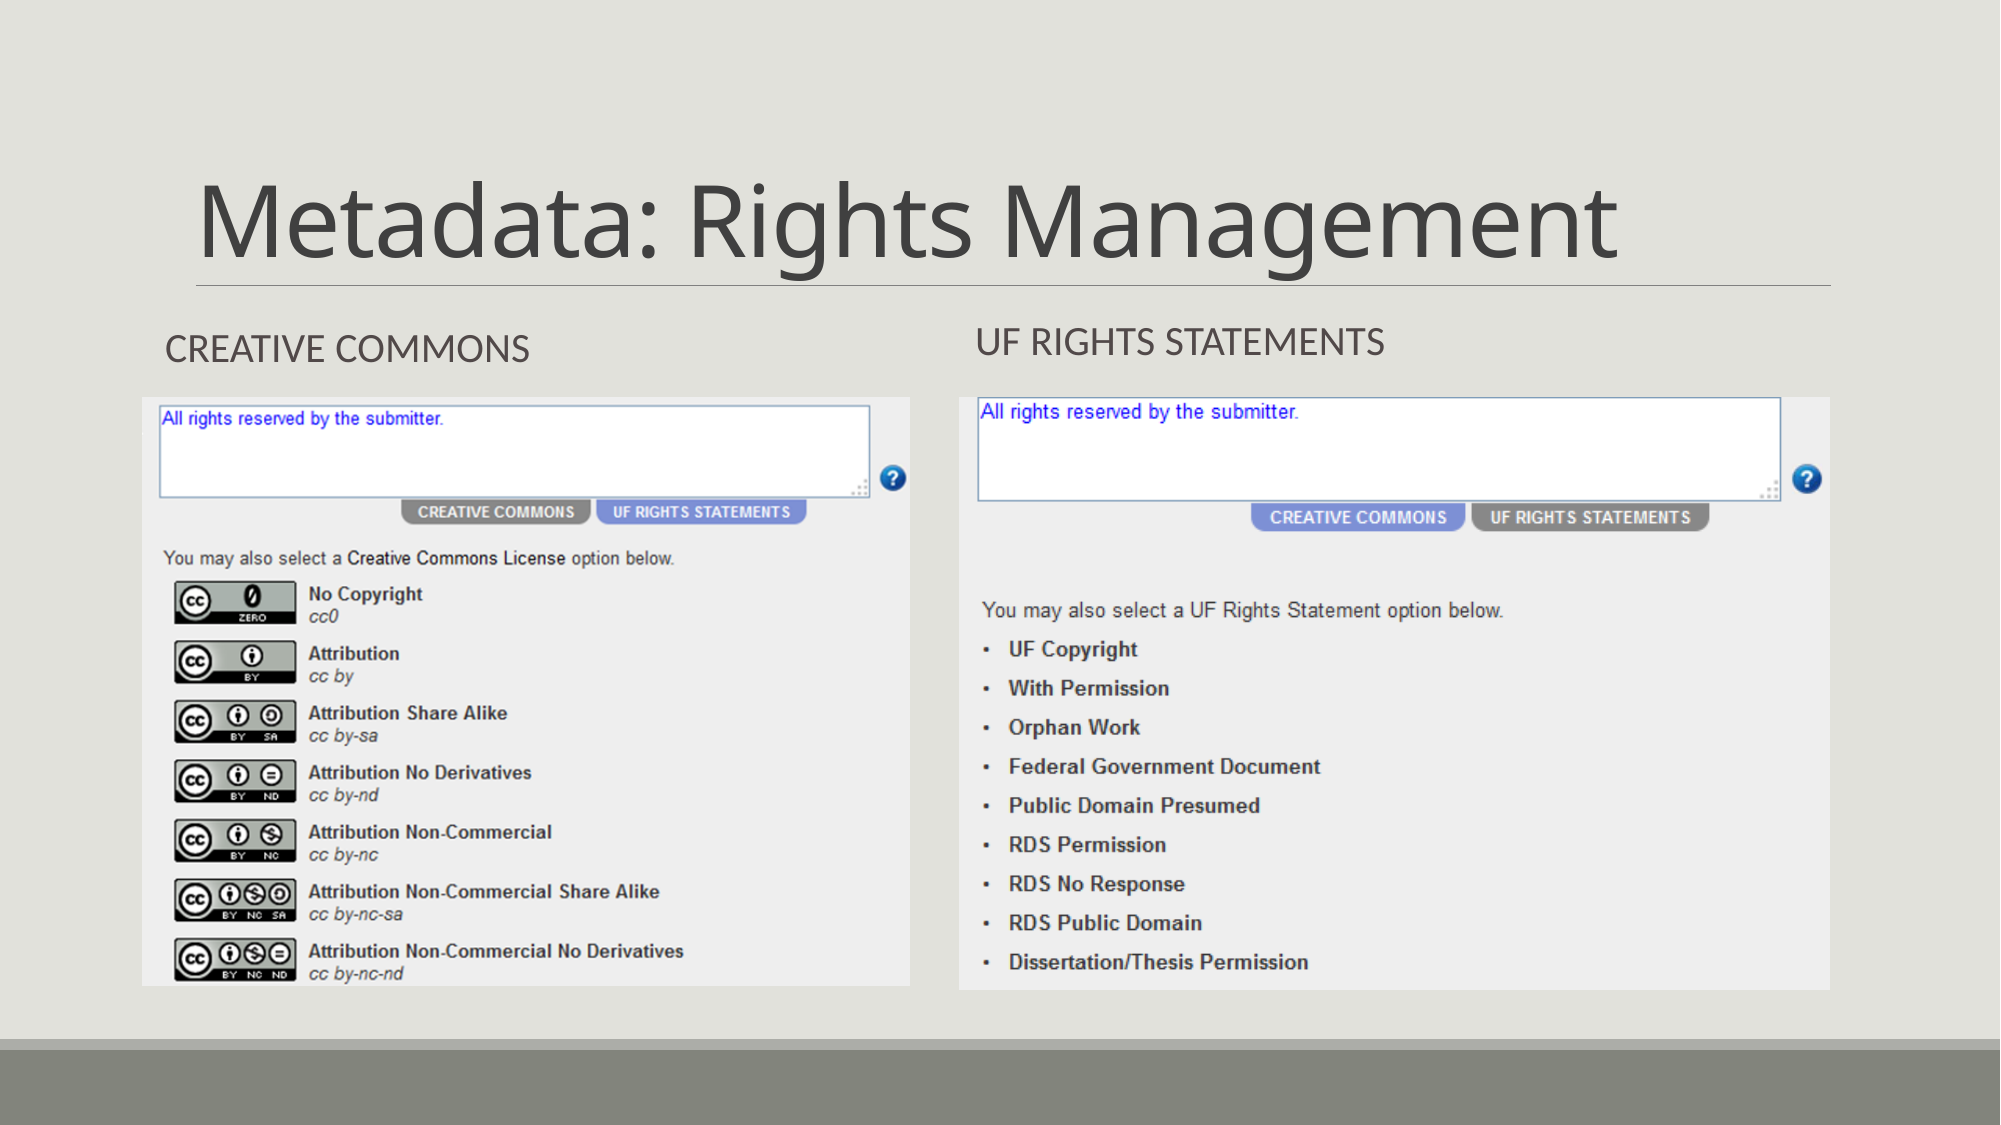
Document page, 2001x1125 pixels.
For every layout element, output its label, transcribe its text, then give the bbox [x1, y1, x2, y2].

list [142, 397, 911, 987]
title Metadata: Rights Management [180, 47, 1830, 285]
picture [959, 397, 1831, 991]
list Creative Commons [150, 288, 960, 410]
list UF Rights Statements [960, 281, 1770, 396]
